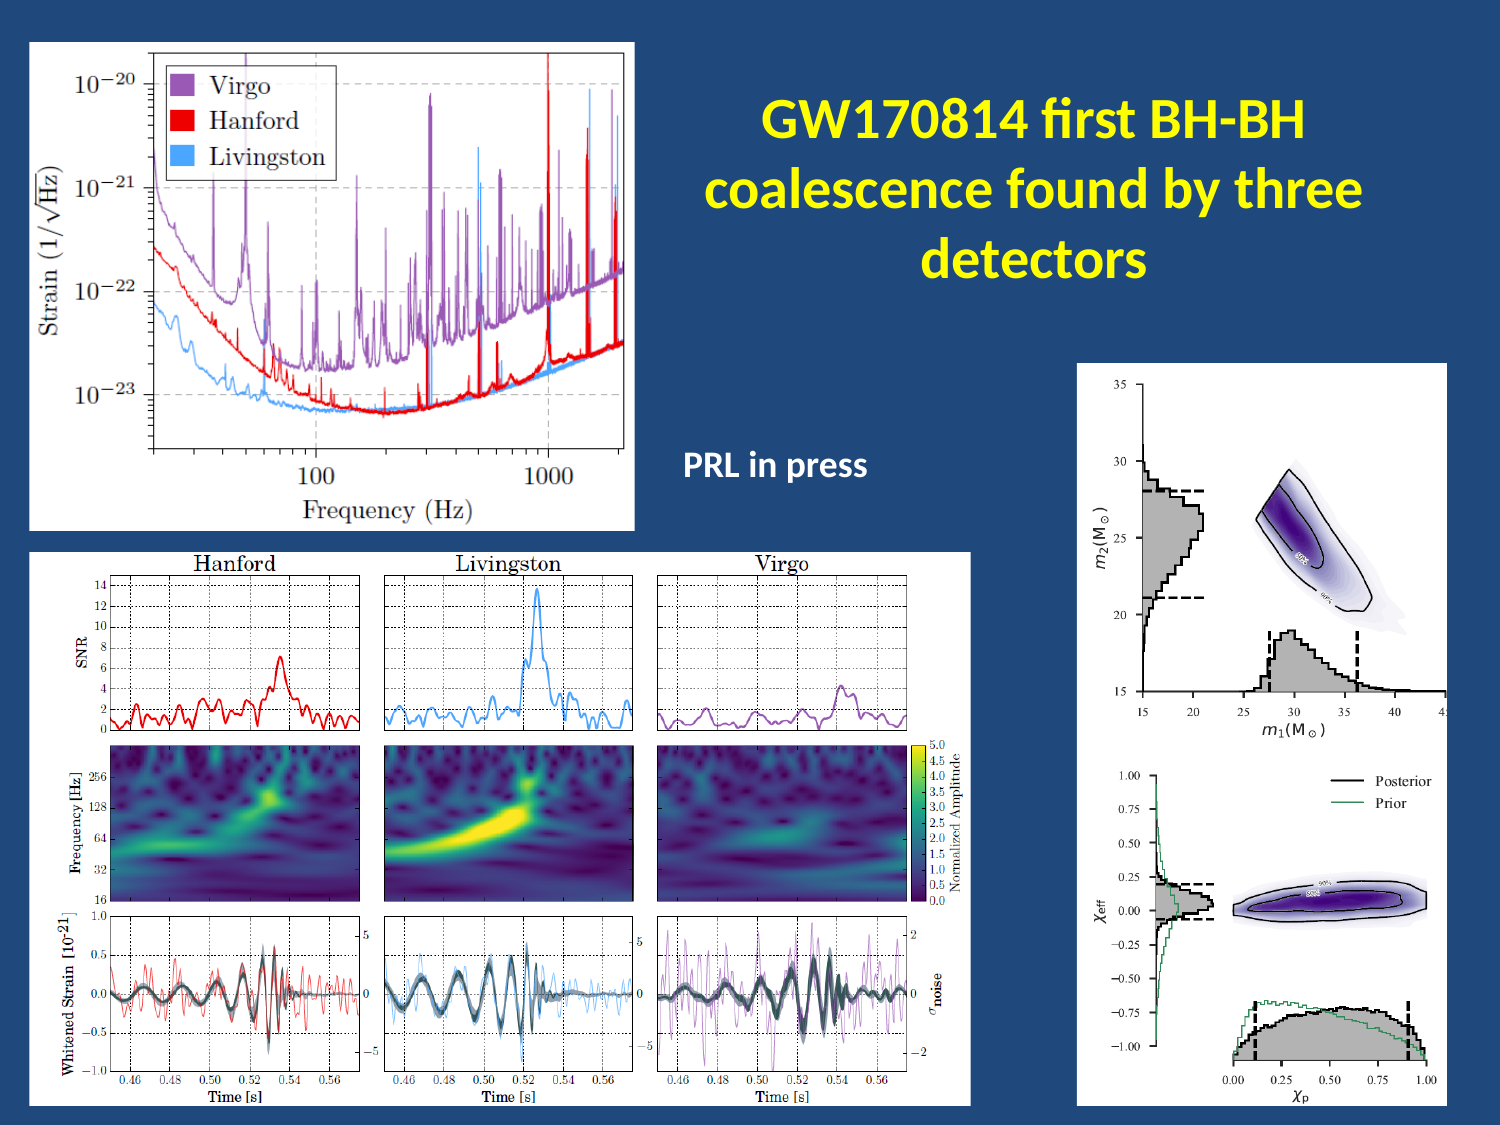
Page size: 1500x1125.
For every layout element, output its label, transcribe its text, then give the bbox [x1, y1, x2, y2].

text_box PRL in press [668, 432, 884, 493]
title GW170814 first BH-BH coalescence found by three detectors [643, 45, 1425, 327]
picture [29, 42, 635, 531]
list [1076, 363, 1448, 1107]
picture [29, 552, 971, 1107]
